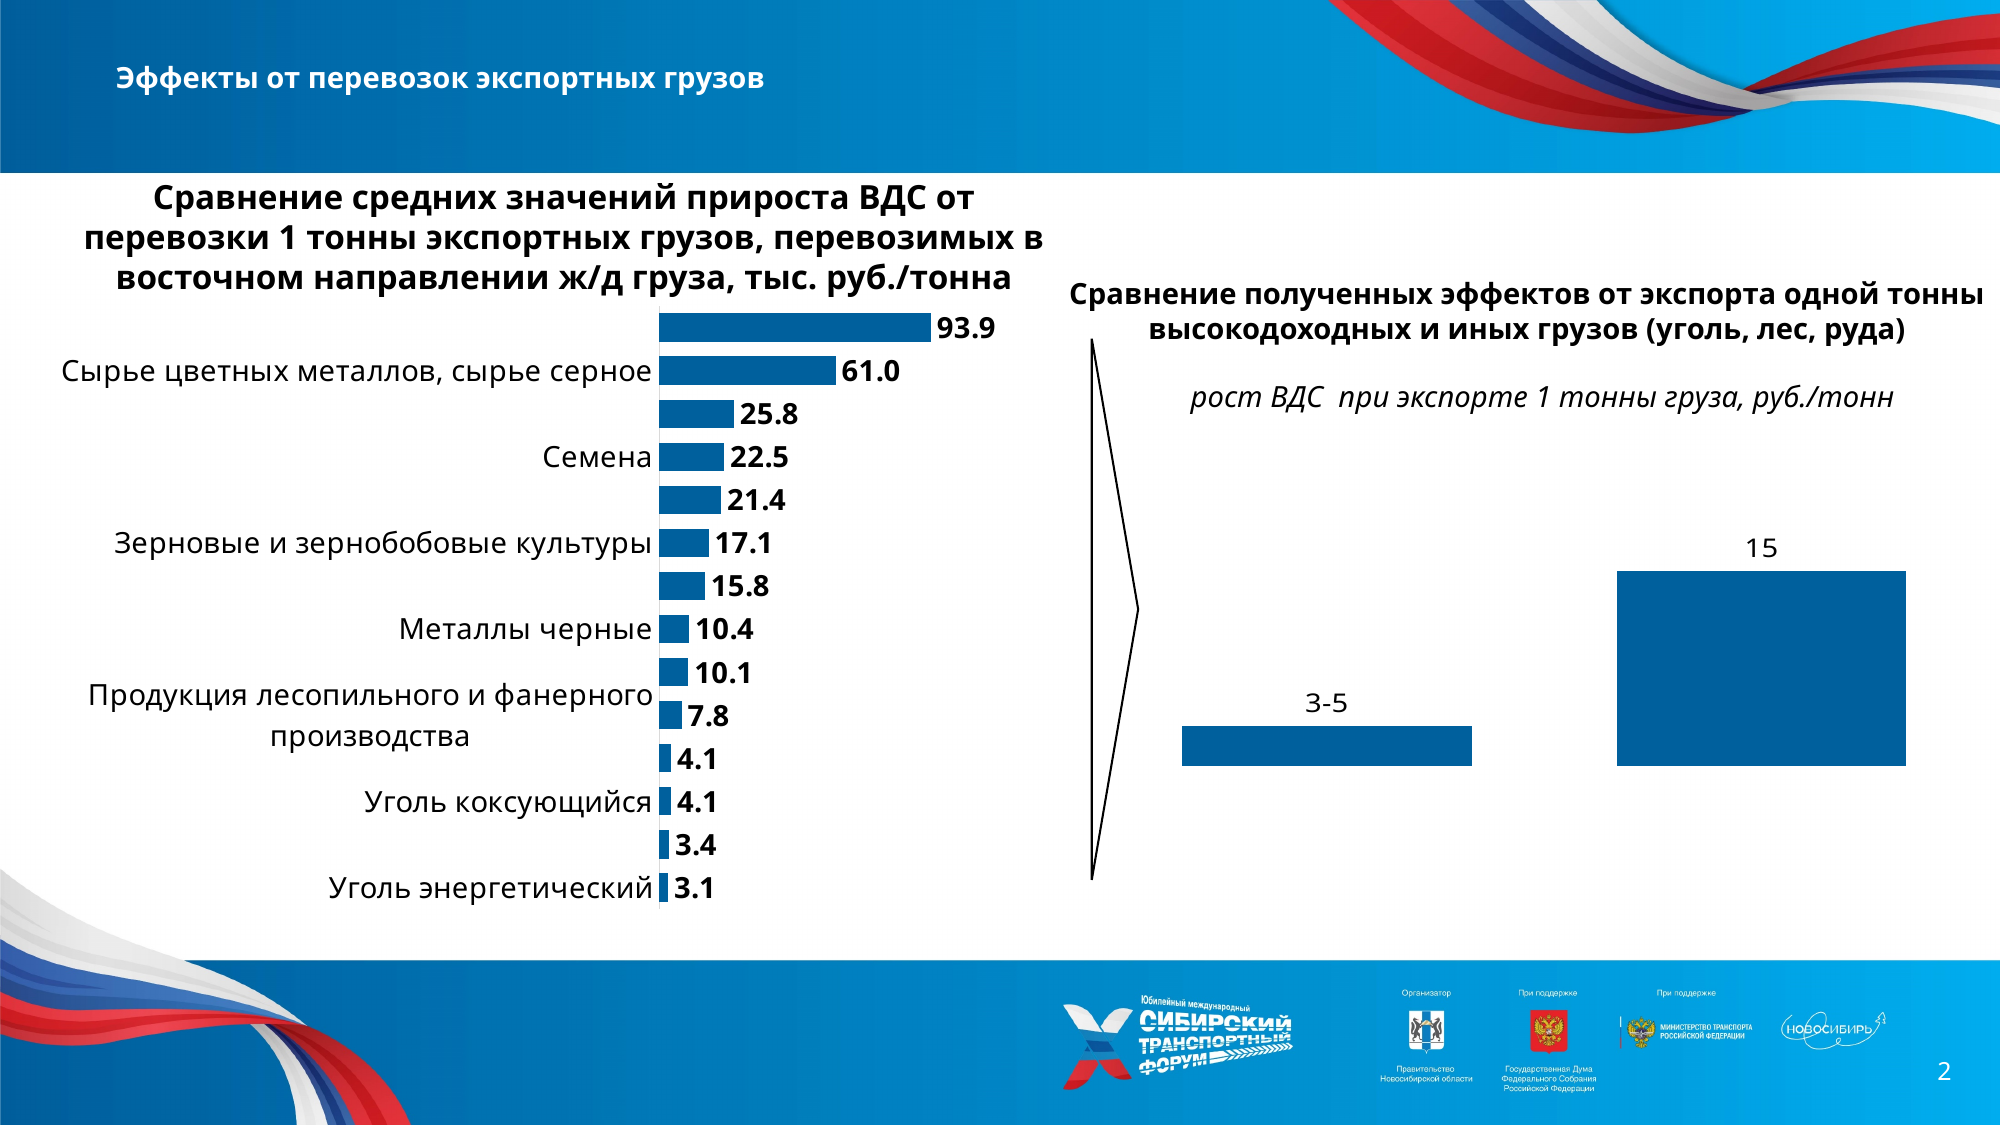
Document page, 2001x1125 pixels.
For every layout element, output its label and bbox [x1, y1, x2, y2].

list [0, 0, 2000, 1125]
chart [0, 283, 1997, 932]
